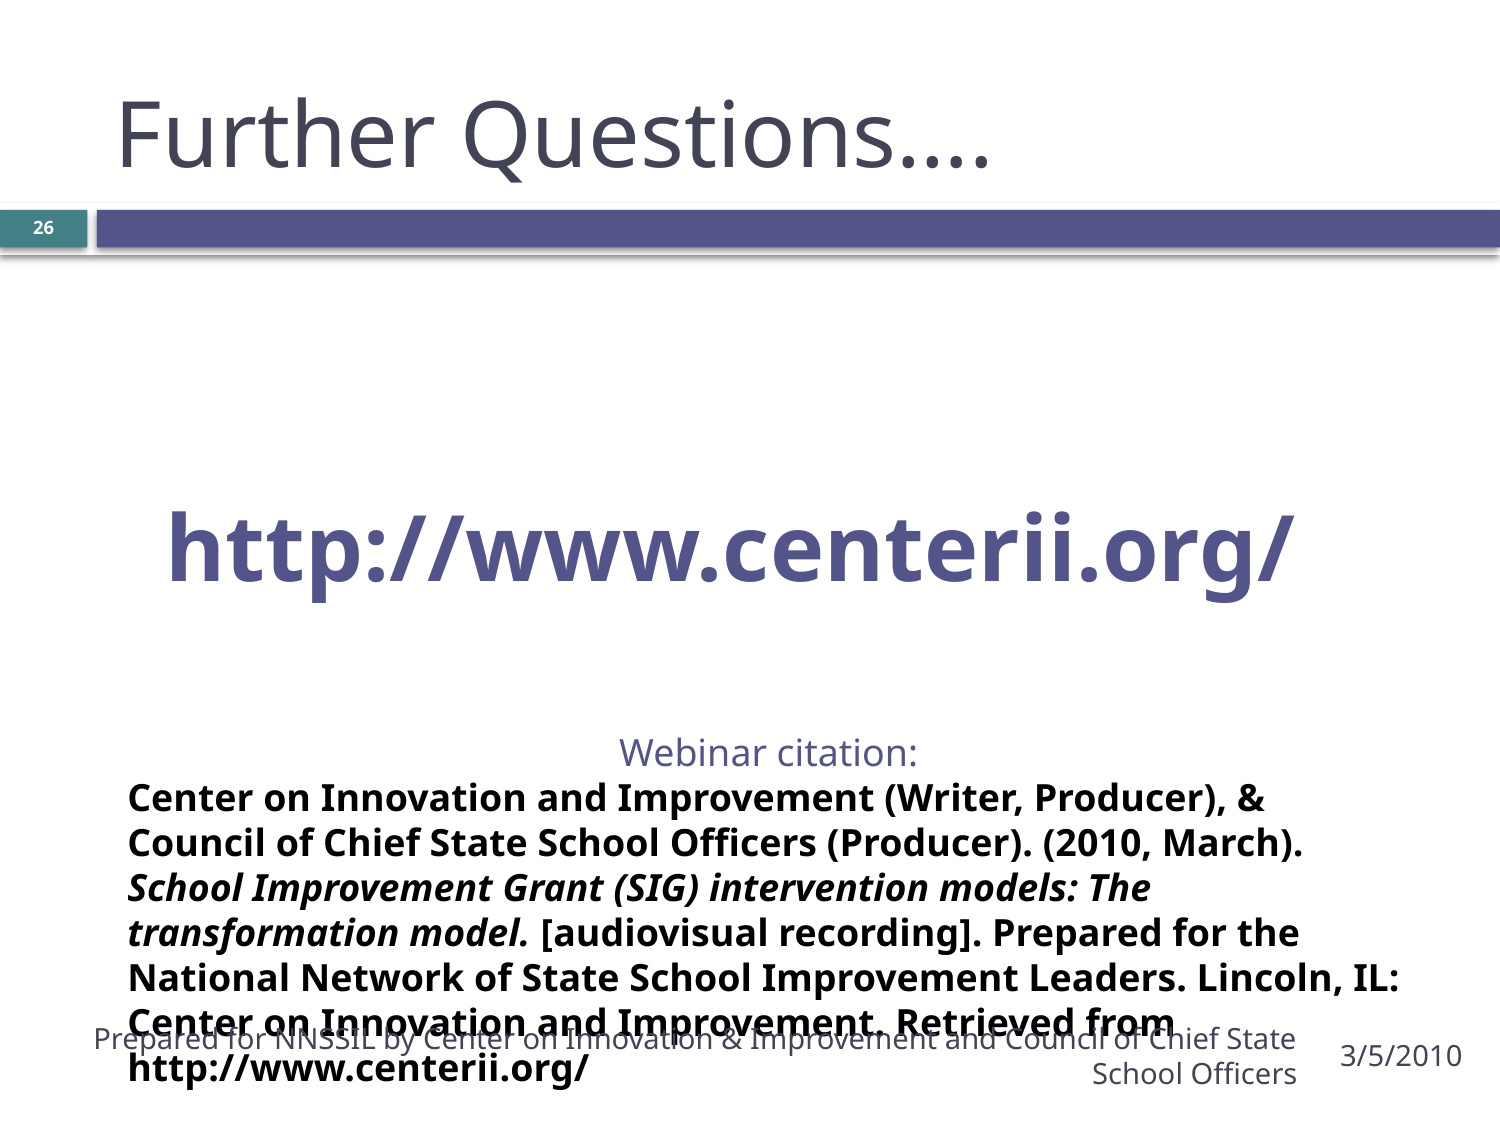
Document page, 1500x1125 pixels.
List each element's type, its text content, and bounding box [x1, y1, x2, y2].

title Further Questions…. [99, 37, 1463, 226]
text_box Webinar citation: Center on Innovation and Improvement (Writer, Producer), & Council of Chief State School Officers (Producer). (2010, March). School Improvement Grant (SIG) intervention models: The transformation model. [audiovisual recording]. Prepared for the National Network of State School Improvement Leaders. Lincoln, IL: Center on Innovation and Improvement. Retrieved from http://www.centerii.org/ [112, 712, 1425, 1097]
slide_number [1325, 1025, 1488, 1085]
footer Prepared for NNSSIL by Center on Innovation & Improvement and Council of Chief State School Officers [24, 1025, 1313, 1085]
list http://www.centerii.org/ [124, 337, 1338, 712]
text_box 26 [0, 208, 88, 249]
